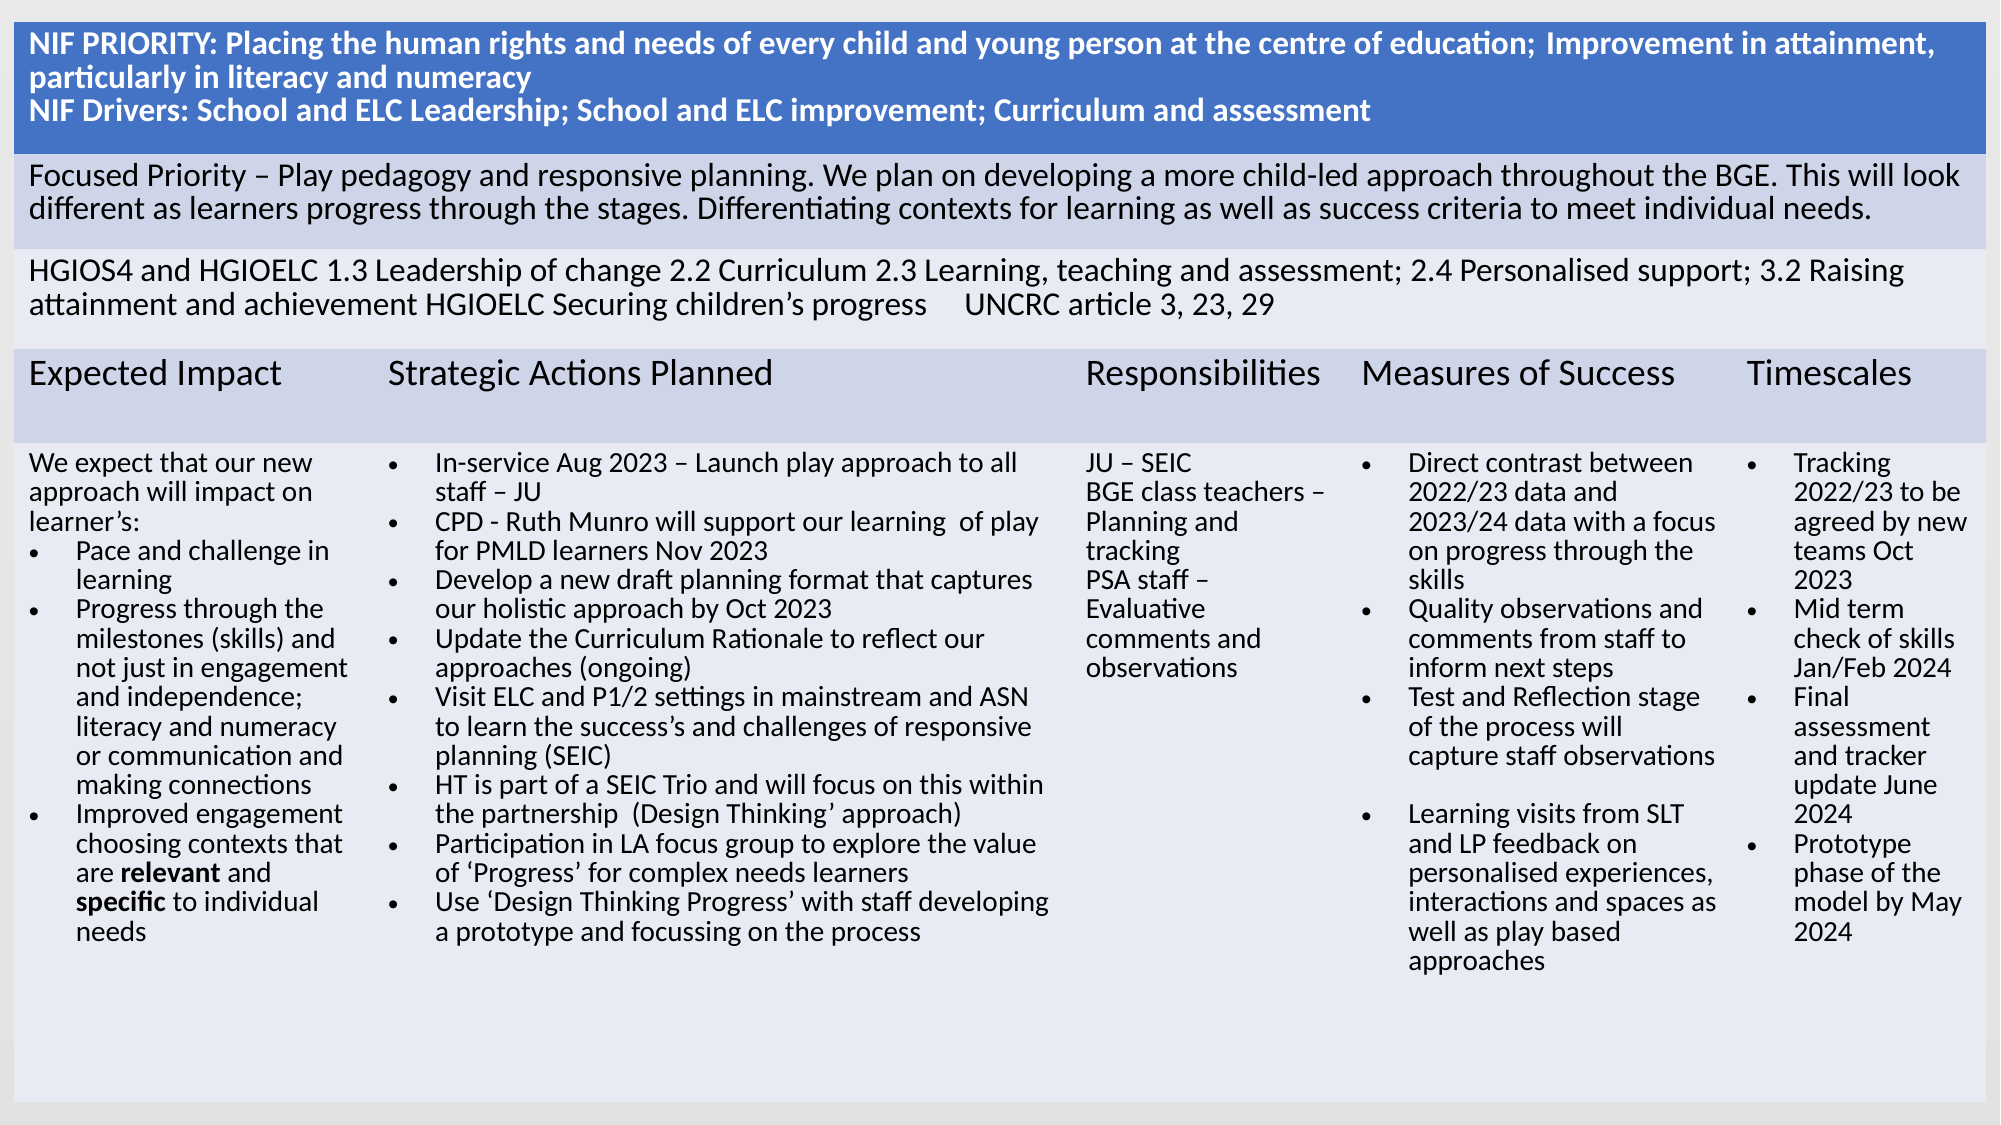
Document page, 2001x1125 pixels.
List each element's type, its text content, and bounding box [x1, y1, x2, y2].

table_cell Strategic Actions Planned [373, 349, 1071, 443]
table_cell JU – SEIC BGE class teachers – Planning and tracking PSA staff – Evaluative comments and observations [1071, 443, 1346, 1102]
table_cell Measures of Success [1346, 349, 1732, 443]
table_cell In-service Aug 2023 – Launch play approach to all staff – JU CPD - Ruth Munro will support our learning of play for PMLD learners Nov 2023 Develop a new draft planning format that captures our holistic approach by Oct 2023 Update the Curriculum Rationale to reflect our approaches (ongoing) Visit ELC and P1/2 settings in mainstream and ASN to learn the success’s and challenges of responsive planning (SEIC) HT is part of a SEIC Trio and will focus on this within the partnership (Design Thinking’ approach) Participation in LA focus group to explore the value of ‘Progress’ for complex needs learners Use ‘Design Thinking Progress’ with staff developing a prototype and focussing on the process [373, 443, 1071, 1102]
table_cell Focused Priority – Play pedagogy and responsive planning. We plan on developing a more child-led approach throughout the BGE. This will look different as learners progress through the stages. Differentiating contexts for learning as well as success criteria to meet individual needs. [14, 154, 1986, 249]
table_cell Responsibilities [1071, 349, 1346, 443]
table_cell Timescales [1732, 349, 1986, 443]
table_cell Direct contrast between 2022/23 data and 2023/24 data with a focus on progress through the skills Quality observations and comments from staff to inform next steps Test and Reflection stage of the process will capture staff observations Learning visits from SLT and LP feedback on personalised experiences, interactions and spaces as well as play based approaches [1346, 443, 1732, 1102]
table_cell Expected Impact [14, 349, 373, 443]
table_header NIF PRIORITY: Placing the human rights and needs of every child and young person at the centre of education; Improvement in attainment, particularly in literacy and numeracy NIF Drivers: School and ELC Leadership; School and ELC improvement; Curriculum and assessment [14, 22, 1986, 154]
table_cell We expect that our new approach will impact on learner’s: Pace and challenge in learning Progress through the milestones (skills) and not just in engagement and independence; literacy and numeracy or communication and making connections Improved engagement choosing contexts that are relevant and specific to individual needs [14, 443, 373, 1102]
table_cell Tracking 2022/23 to be agreed by new teams Oct 2023 Mid term check of skills Jan/Feb 2024 Final assessment and tracker update June 2024 Prototype phase of the model by May 2024 [1732, 443, 1986, 1102]
table_cell HGIOS4 and HGIOELC 1.3 Leadership of change 2.2 Curriculum 2.3 Learning, teaching and assessment; 2.4 Personalised support; 3.2 Raising attainment and achievement HGIOELC Securing children’s progress UNCRC article 3, 23, 29 [14, 249, 1986, 349]
